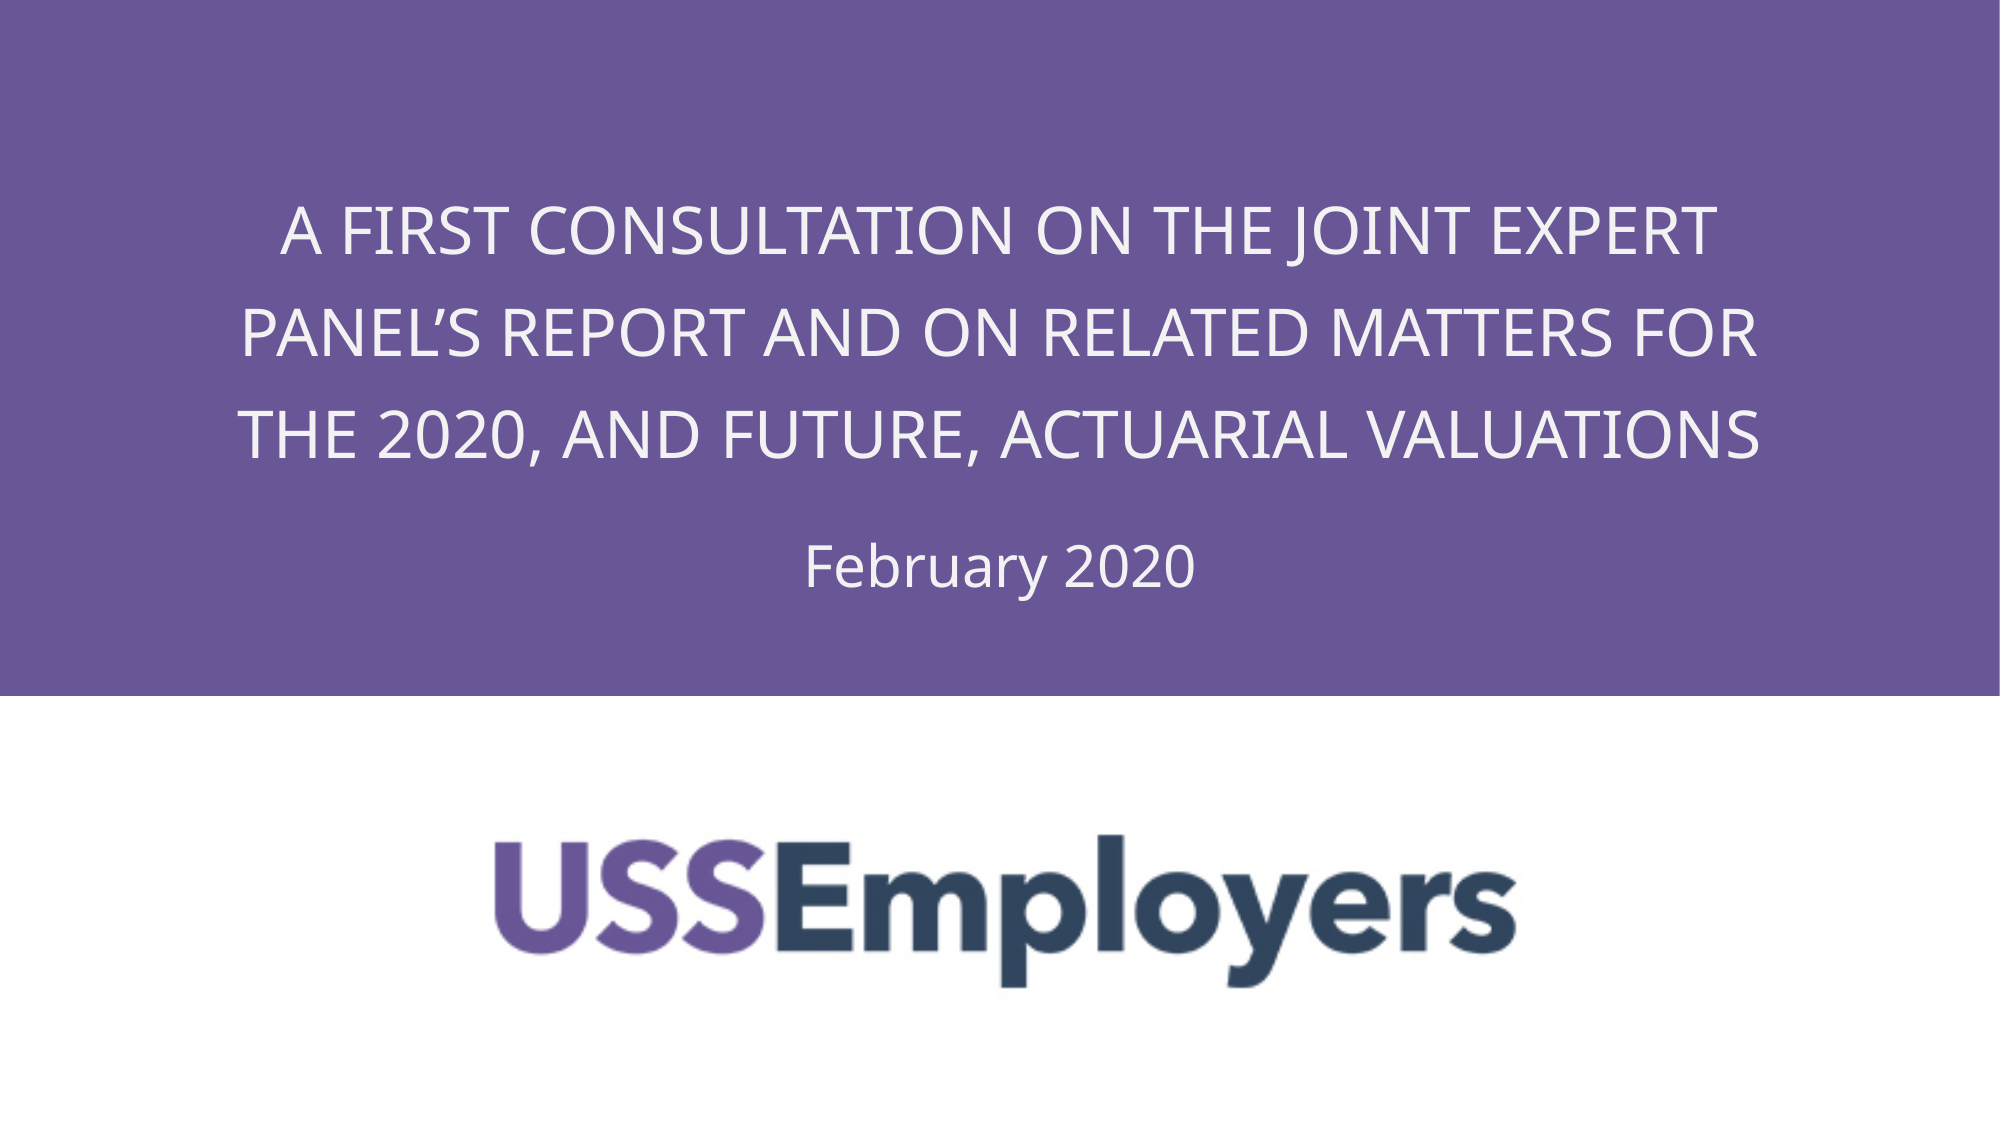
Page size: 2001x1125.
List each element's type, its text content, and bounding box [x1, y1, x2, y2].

text_box February 2020 [529, 521, 1471, 607]
title A FIRST CONSULTATION ON THE JOINT EXPERT PANEL’S REPORT AND ON RELATED MATTERS FOR THE 2020, AND FUTURE, ACTUARIAL VALUATIONS [212, 101, 1788, 520]
picture [385, 769, 1615, 1033]
text_box [0, 0, 2000, 697]
